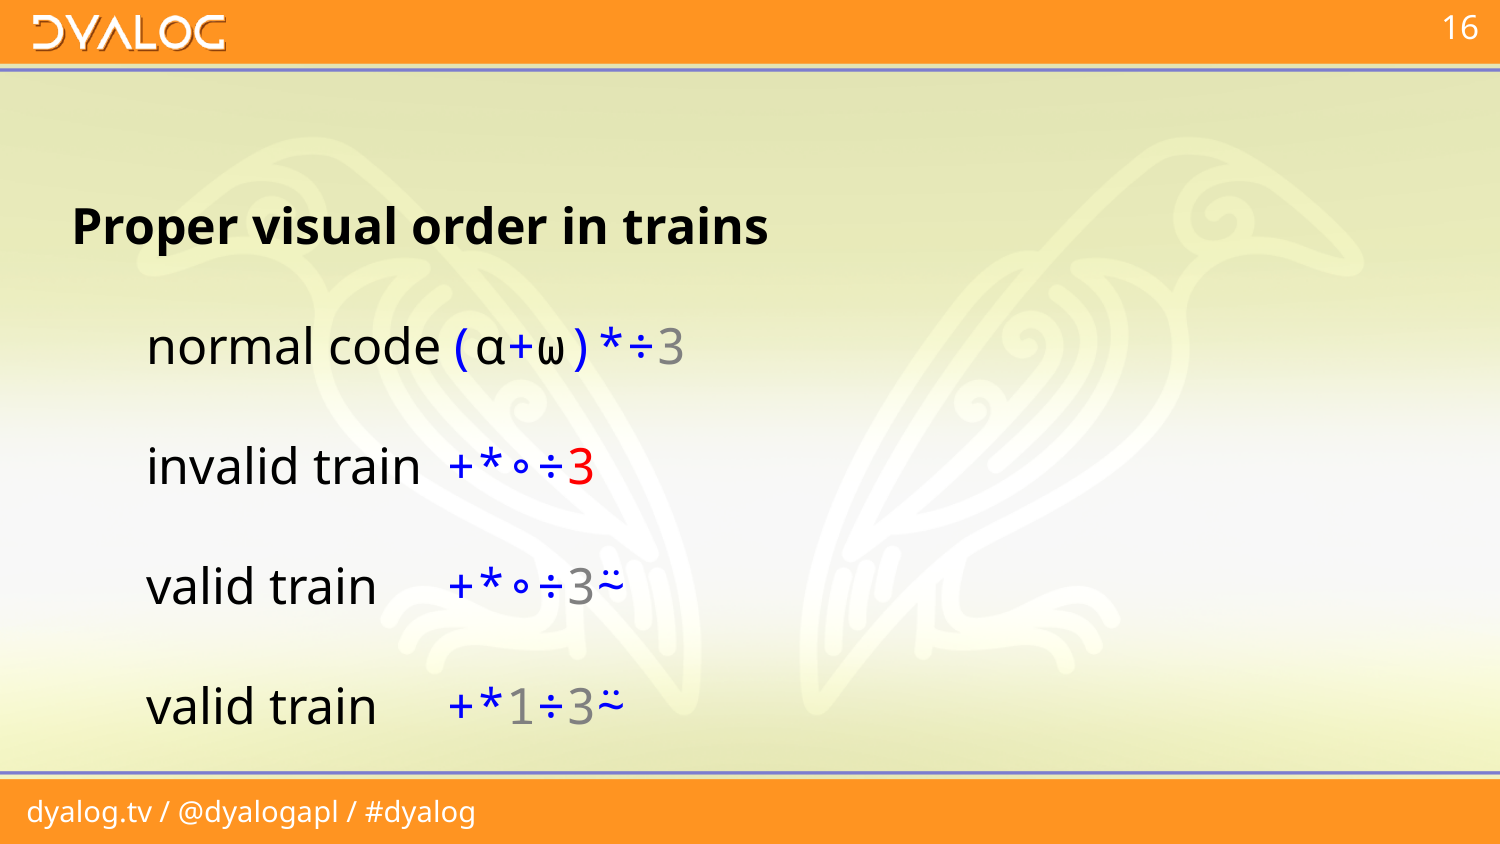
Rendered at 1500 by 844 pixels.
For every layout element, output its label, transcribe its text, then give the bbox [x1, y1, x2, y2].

list Proper visual order in trains normal code (⍺+⍵)*÷3 invalid train +*∘÷3 valid train +*∘÷3⍨ valid train +*1÷3⍨ [56, 126, 1431, 758]
picture [0, 0, 1500, 844]
